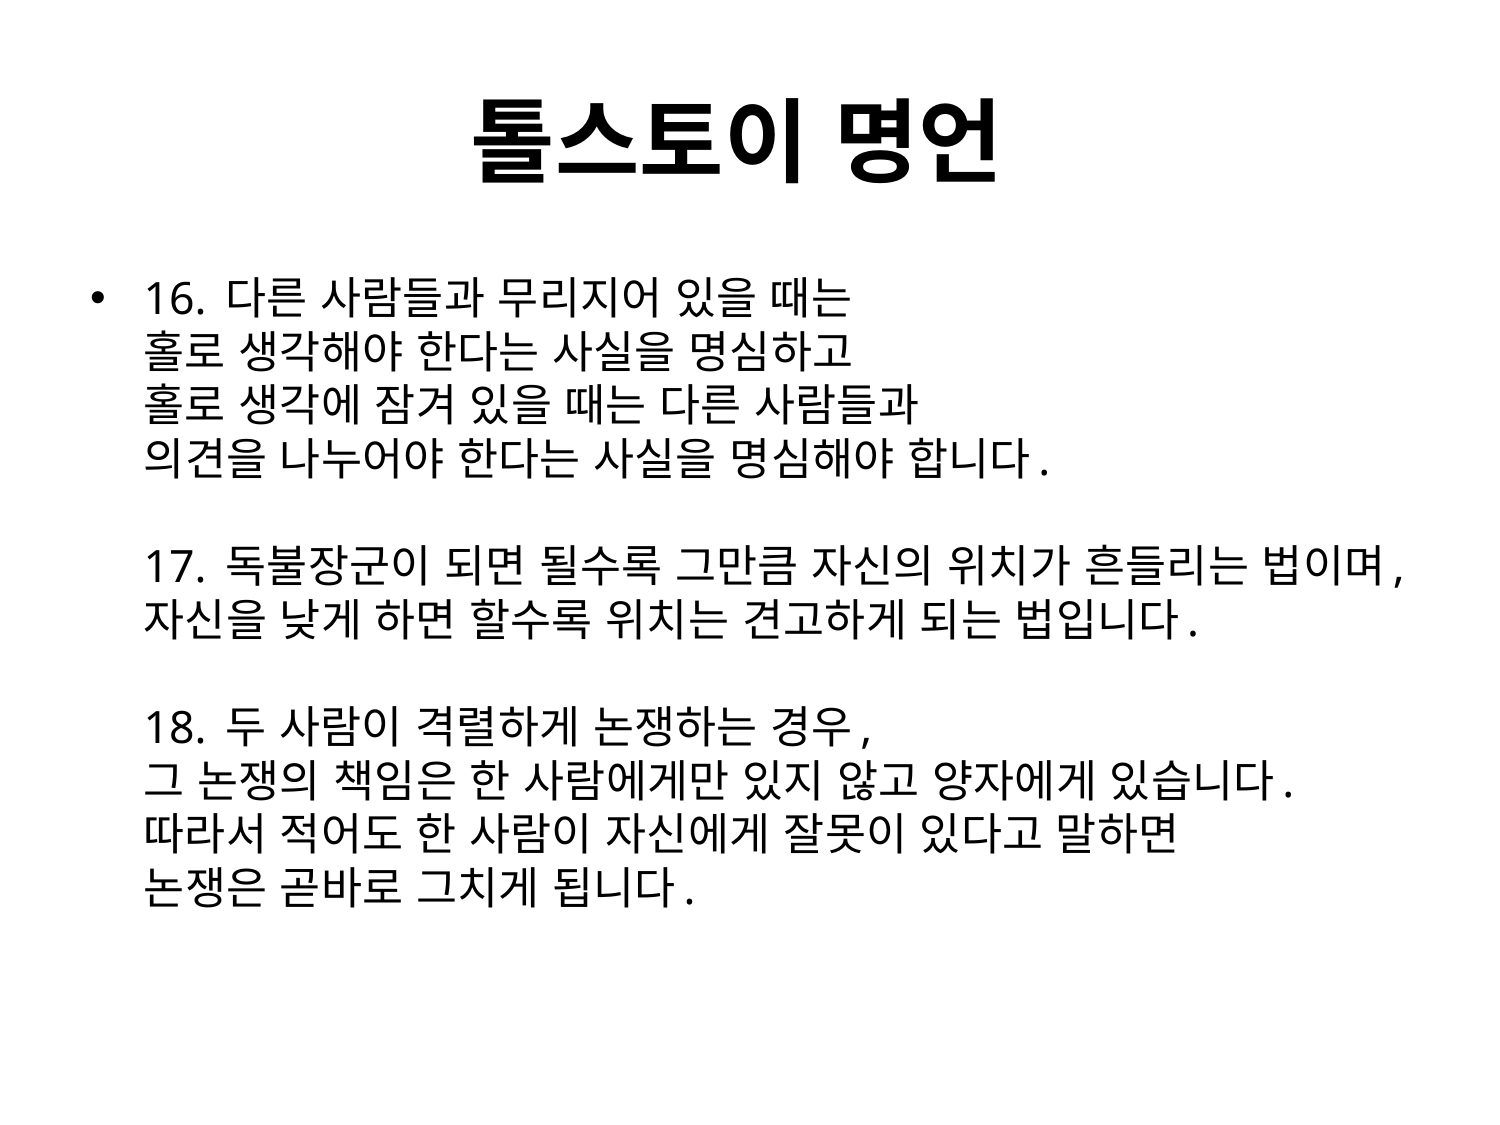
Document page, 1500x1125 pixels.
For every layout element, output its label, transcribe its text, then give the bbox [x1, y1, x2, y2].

list 16. 다른 사람들과 무리지어 있을 때는 홀로 생각해야 한다는 사실을 명심하고 홀로 생각에 잠겨 있을 때는 다른 사람들과 의견을 나누어야 한다는 사실을 명심해야 합니다. 17. 독불장군이 되면 될수록 그만큼 자신의 위치가 흔들리는 법이며, 자신을 낮게 하면 할수록 위치는 견고하게 되는 법입니다. 18. 두 사람이 격렬하게 논쟁하는 경우, 그 논쟁의 책임은 한 사람에게만 있지 않고 양자에게 있습니다. 따라서 적어도 한 사람이 자신에게 잘못이 있다고 말하면 논쟁은 곧바로 그치게 됩니다. [75, 262, 1425, 1005]
title 톨스토이 명언 [75, 45, 1425, 233]
